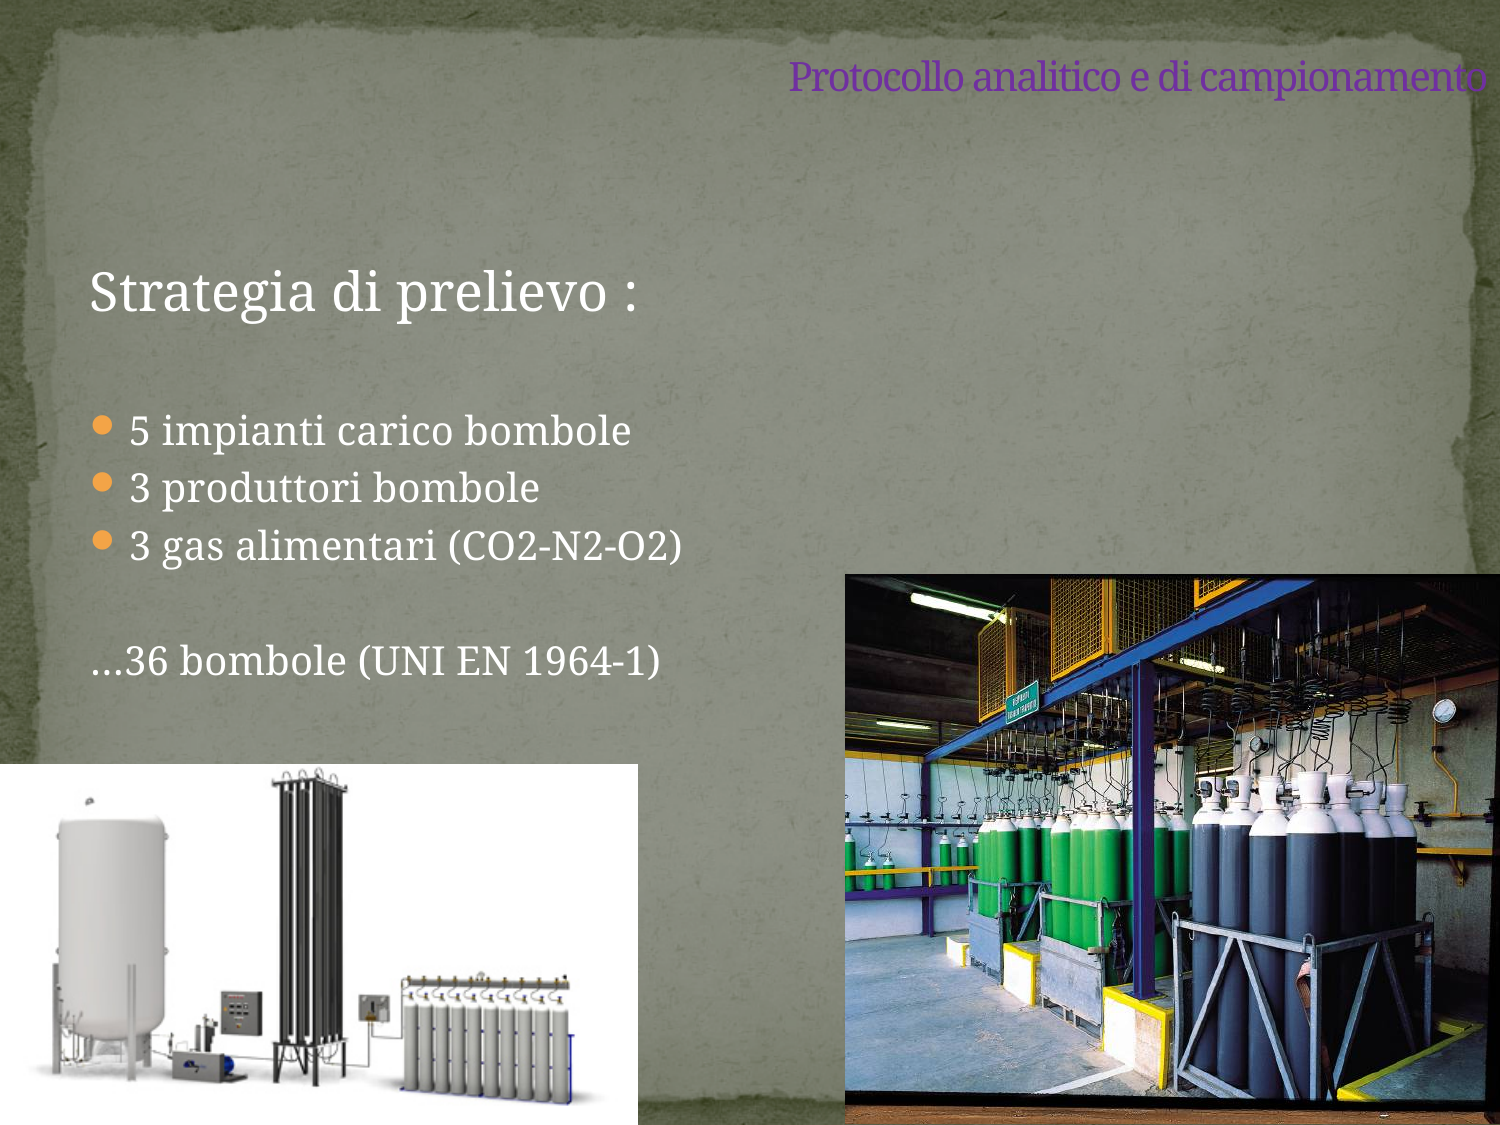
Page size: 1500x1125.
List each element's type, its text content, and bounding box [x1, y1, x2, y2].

picture [845, 574, 1500, 1124]
title Protocollo analitico e di campionamento [773, 30, 1500, 107]
text_box Strategia di prelievo : 5 impianti carico bombole 3 produttori bombole 3 gas alimentari (CO2-N2-O2) …36 bombole (UNI EN 1964-1) [74, 249, 916, 693]
picture [0, 764, 638, 1125]
